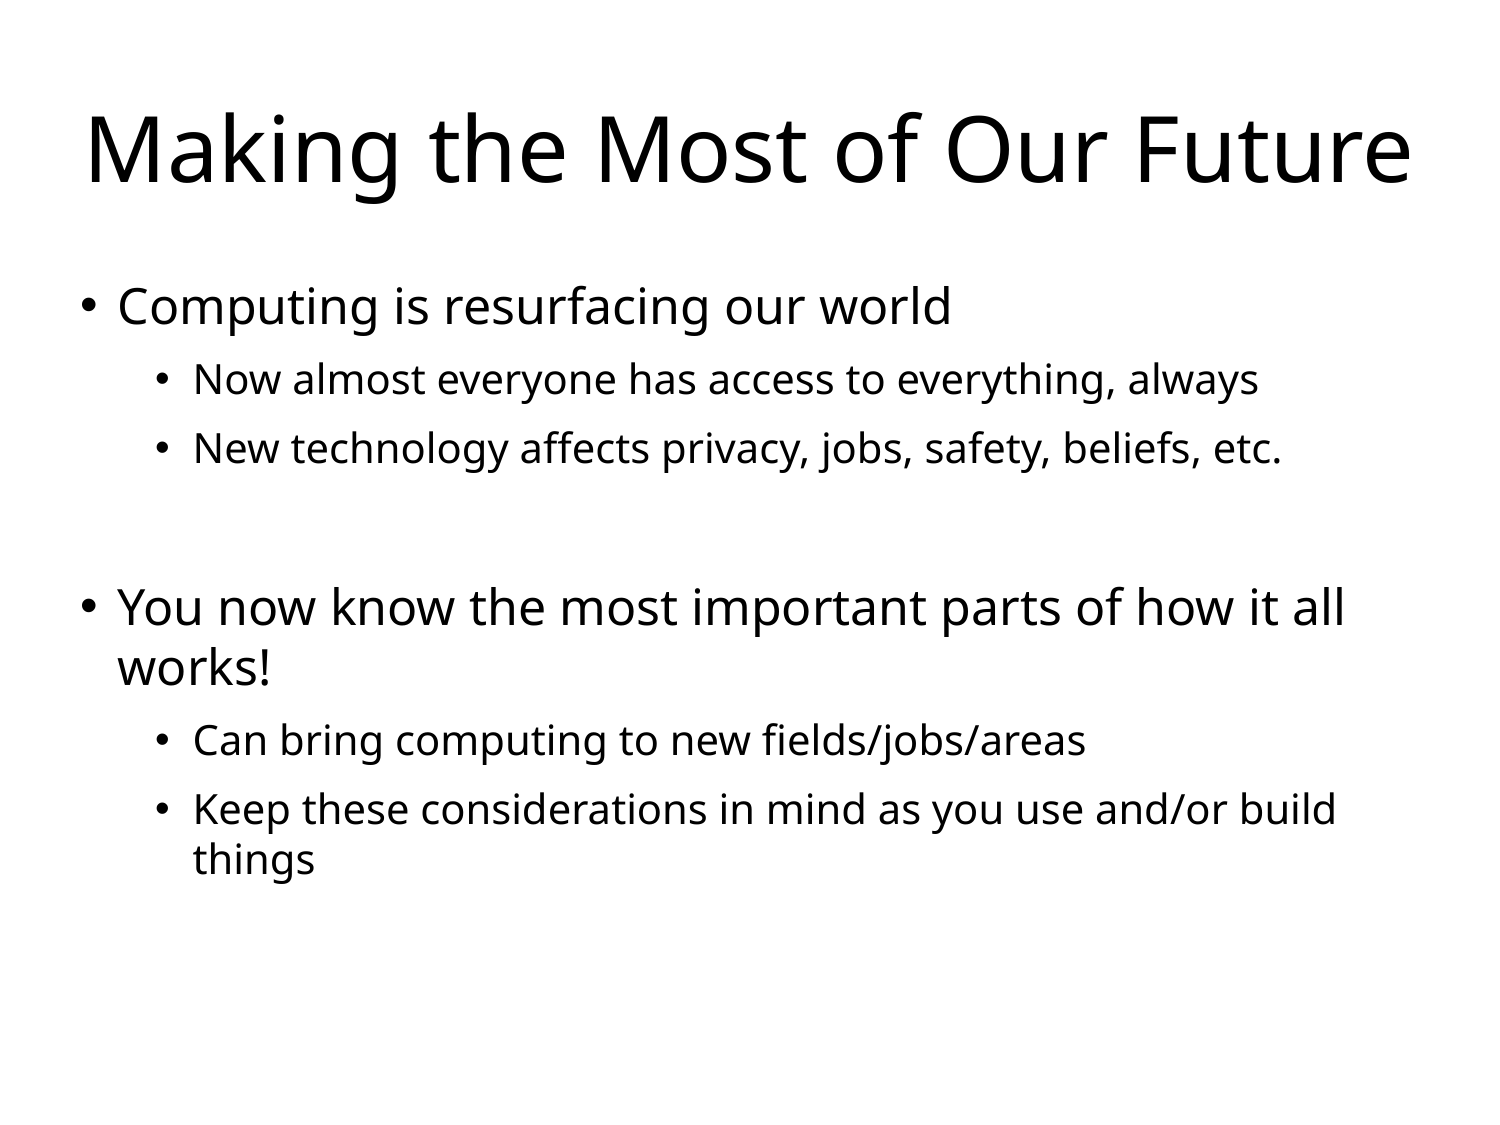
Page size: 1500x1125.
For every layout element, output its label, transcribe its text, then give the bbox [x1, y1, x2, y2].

list Computing is resurfacing our world Now almost everyone has access to everything, always New technology affects privacy, jobs, safety, beliefs, etc. You now know the most important parts of how it all works! Can bring computing to new fields/jobs/areas Keep these considerations in mind as you use and/or build things [65, 266, 1469, 1066]
title Making the Most of Our Future [65, 59, 1435, 246]
